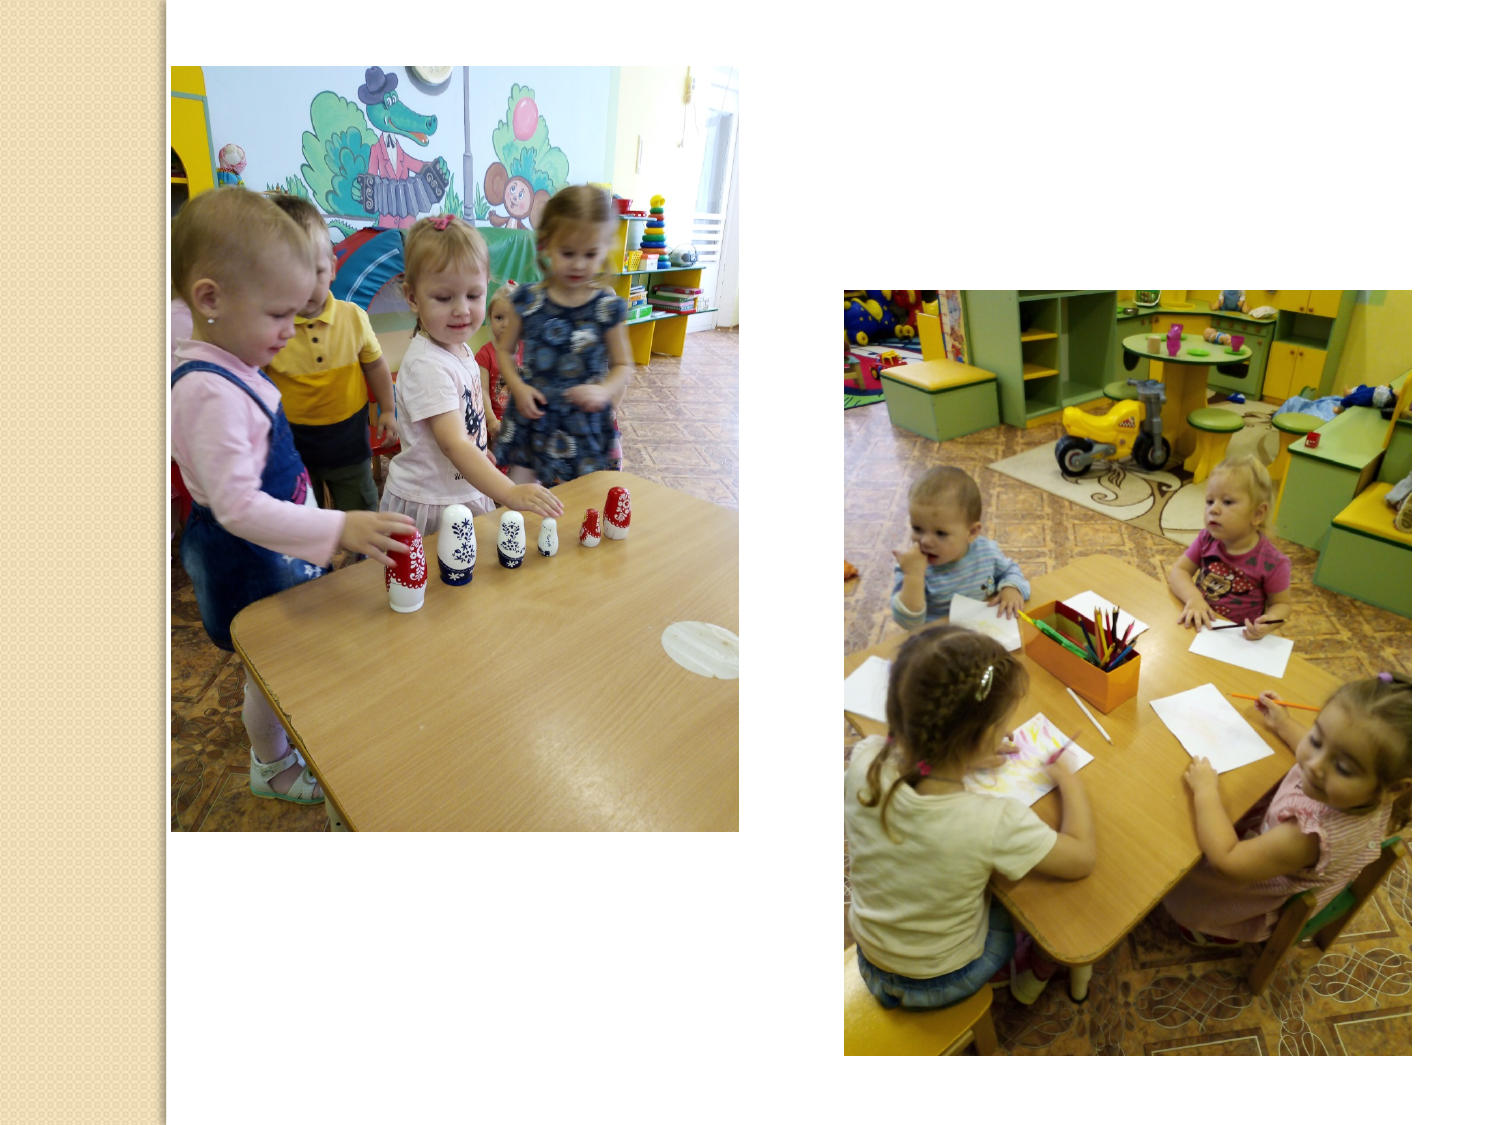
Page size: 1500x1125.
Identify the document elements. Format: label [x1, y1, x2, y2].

list [170, 66, 739, 832]
list [844, 290, 1412, 1057]
